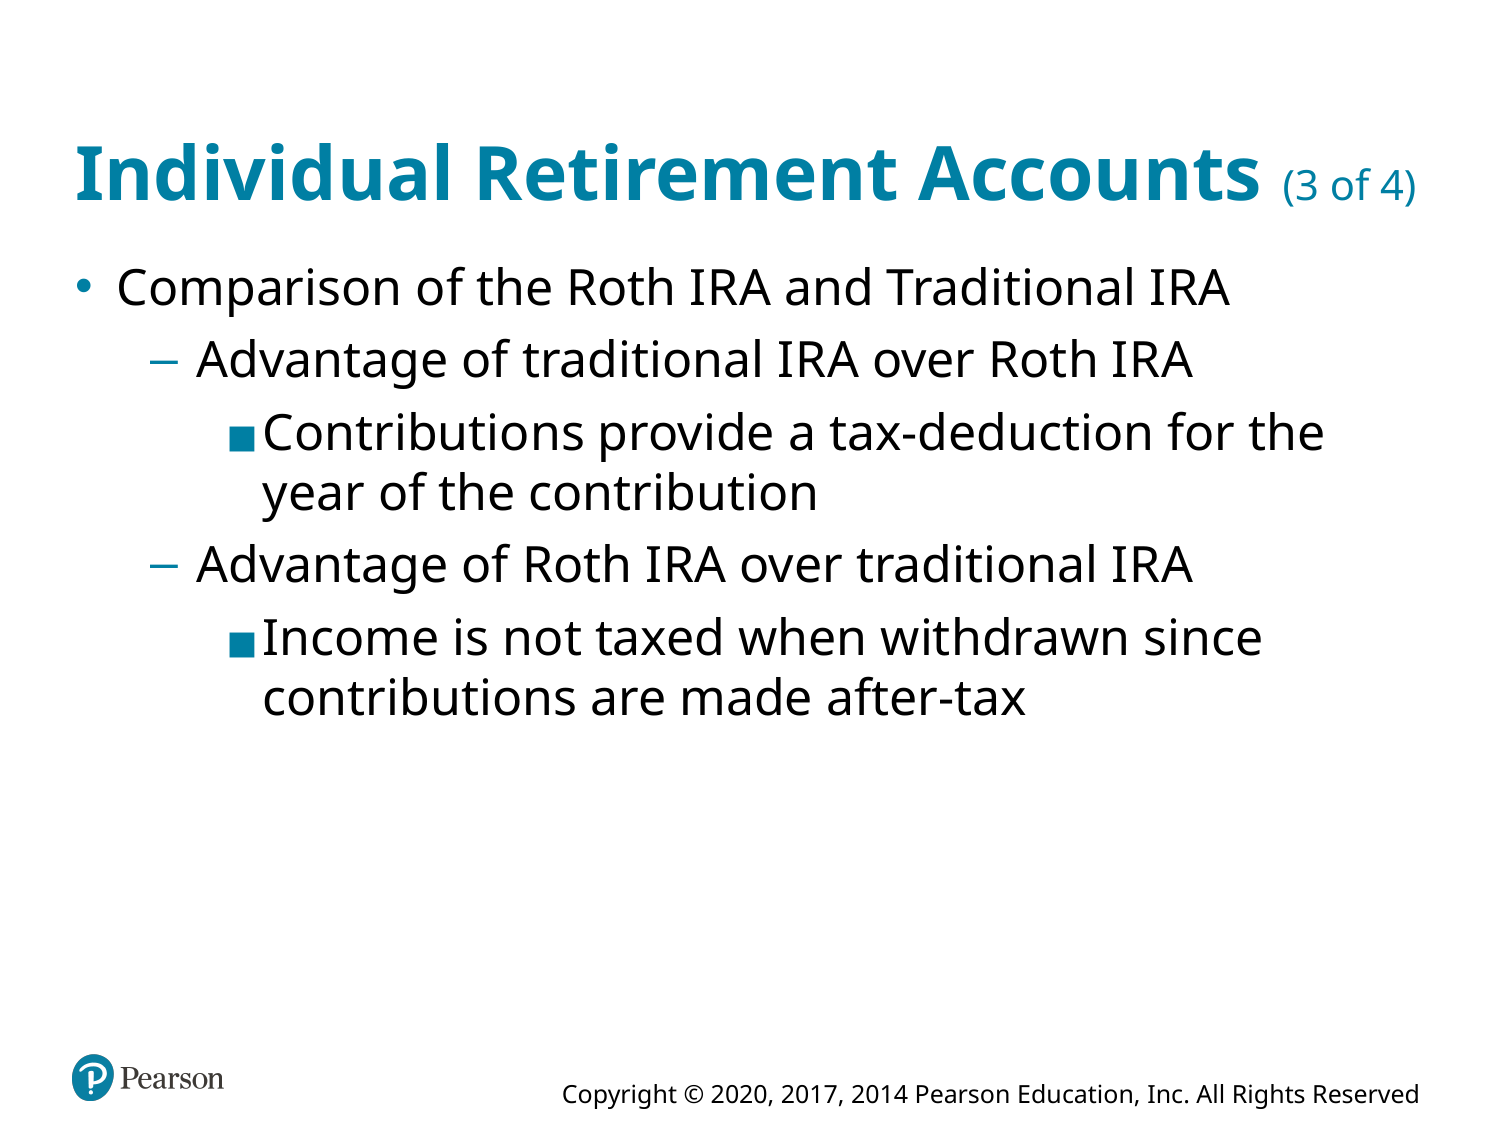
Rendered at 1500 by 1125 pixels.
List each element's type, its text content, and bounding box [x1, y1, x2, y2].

picture [98, 1054, 224, 1101]
picture [72, 1087, 83, 1101]
title Individual Retirement Accounts (3 of 4) [75, 35, 1425, 216]
list Comparison of the Roth I R A and Traditional I R A Advantage of traditional I R A over Roth I R A Contributions provide a tax-deduction for the year of the contribution Advantage of Roth I R A over traditional I R A Income is not taxed when withdrawn since contributions are made after-tax [75, 255, 1404, 983]
picture [72, 1054, 88, 1070]
picture [80, 1063, 106, 1088]
